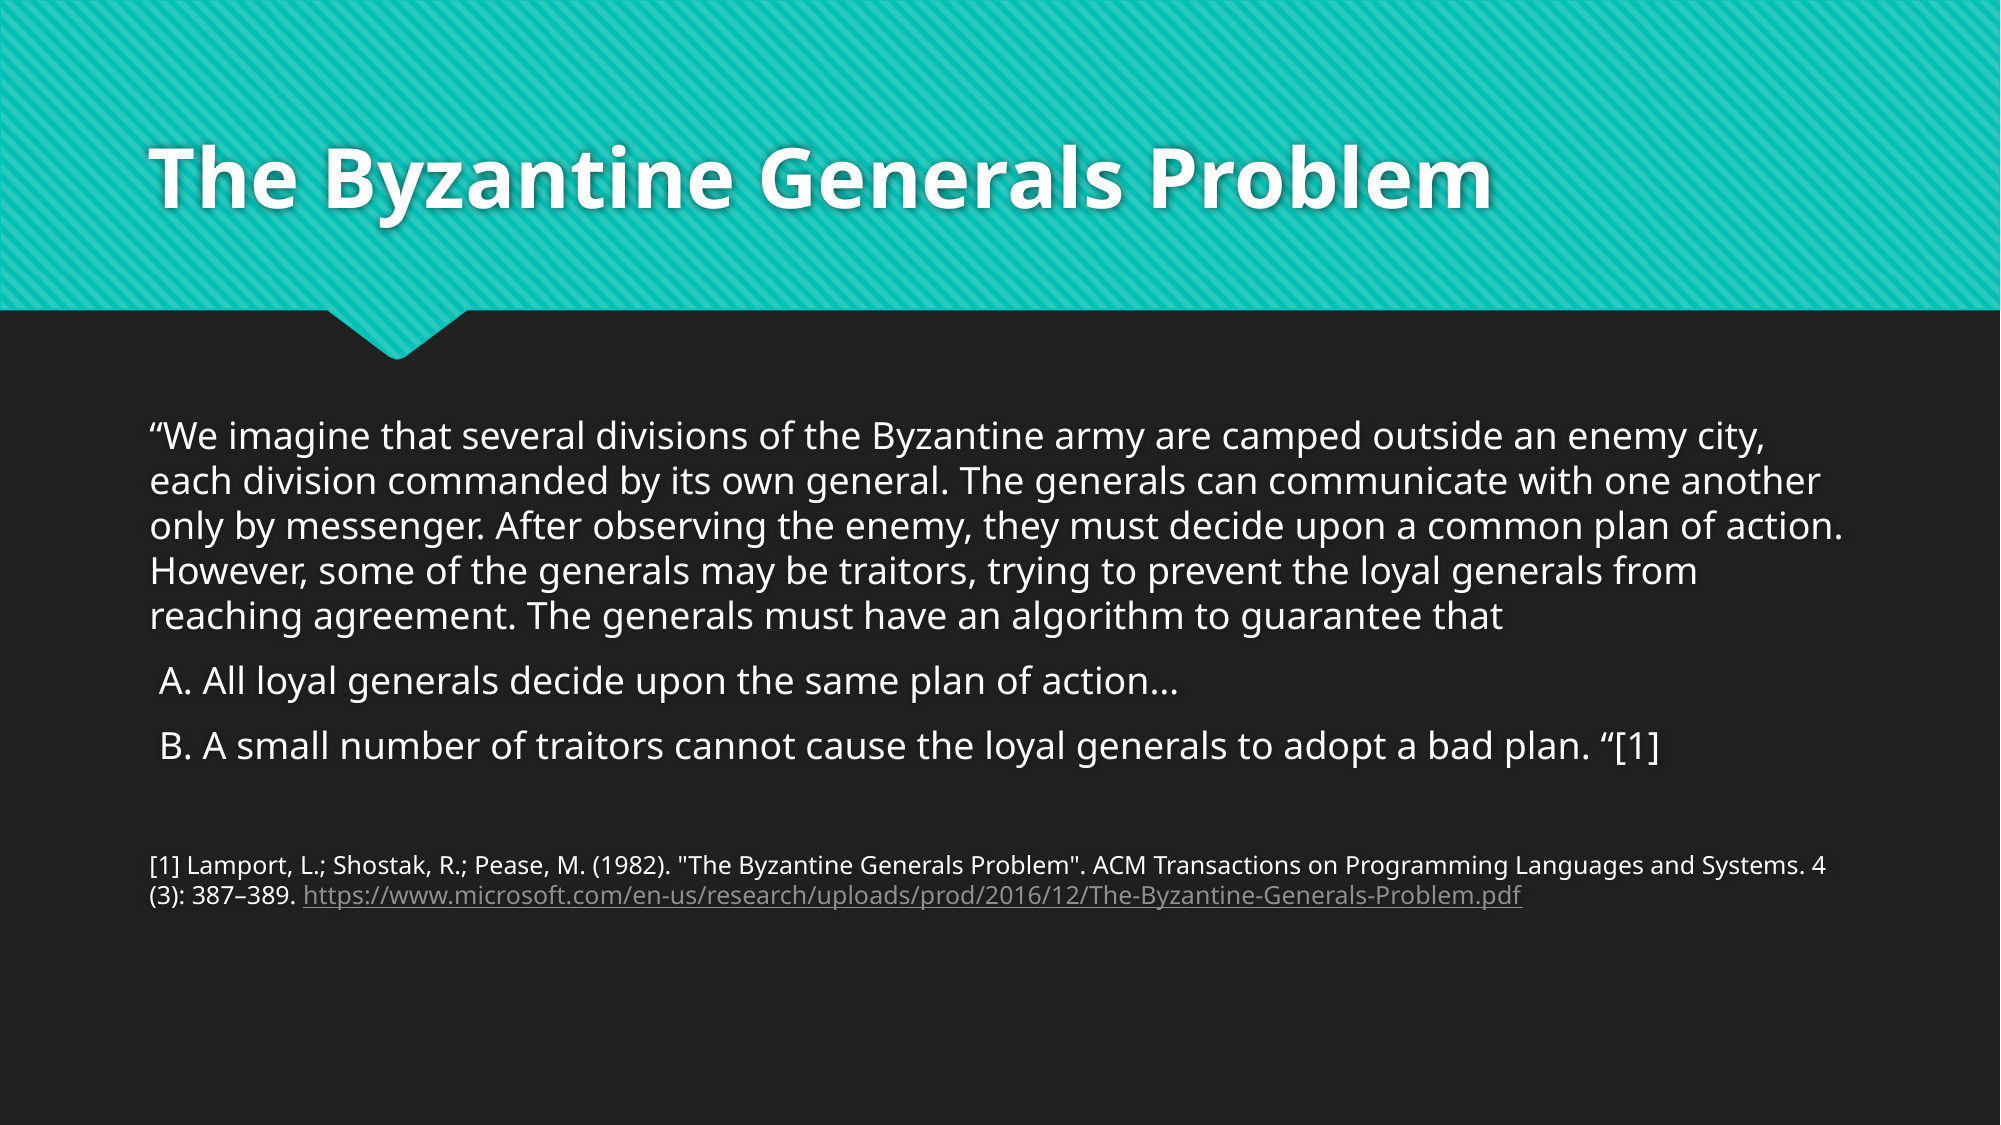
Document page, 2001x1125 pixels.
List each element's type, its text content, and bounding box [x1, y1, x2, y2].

list “We imagine that several divisions of the Byzantine army are camped outside an enemy city, each division commanded by its own general. The generals can communicate with one another only by messenger. After observing the enemy, they must decide upon a common plan of action. However, some of the generals may be traitors, trying to prevent the loyal generals from reaching agreement. The generals must have an algorithm to guarantee that A. All loyal generals decide upon the same plan of action… B. A small number of traitors cannot cause the loyal generals to adopt a bad plan. “[1] [1] Lamport, L.; Shostak, R.; Pease, M. (1982). "The Byzantine Generals Problem". ACM Transactions on Programming Languages and Systems. 4 (3): 387–389. https://www.microsoft.com/en-us/research/uploads/prod/2016/12/The-Byzantine-Generals-Problem.pdf [134, 364, 1866, 962]
title The Byzantine Generals Problem [132, 73, 1868, 233]
